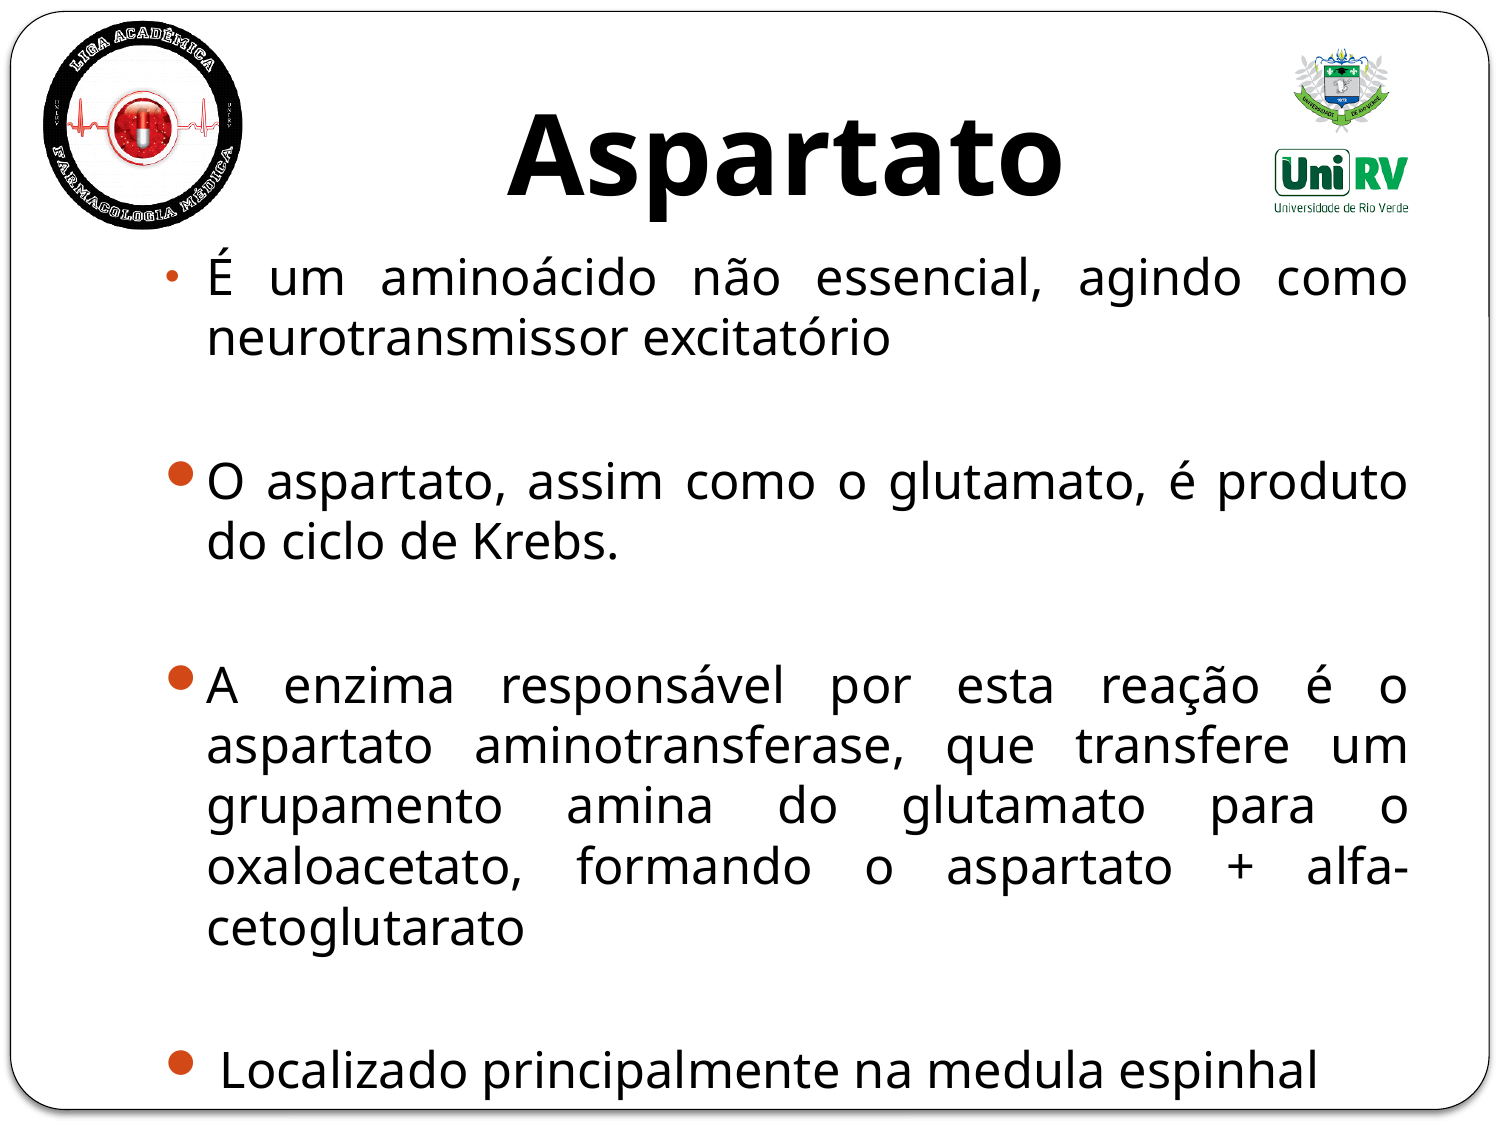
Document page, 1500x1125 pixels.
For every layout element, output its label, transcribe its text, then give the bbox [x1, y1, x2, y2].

title Aspartato [248, 45, 1241, 233]
list É um aminoácido não essencial, agindo como neurotransmissor excitatório O aspartato, assim como o glutamato, é produto do ciclo de Krebs. A enzima responsável por esta reação é o aspartato aminotransferase, que transfere um grupamento amina do glutamato para o oxaloacetato, formando o aspartato + alfa-cetoglutarato Localizado principalmente na medula espinhal [150, 237, 1425, 1106]
picture [40, 18, 243, 230]
picture [1246, 29, 1436, 230]
